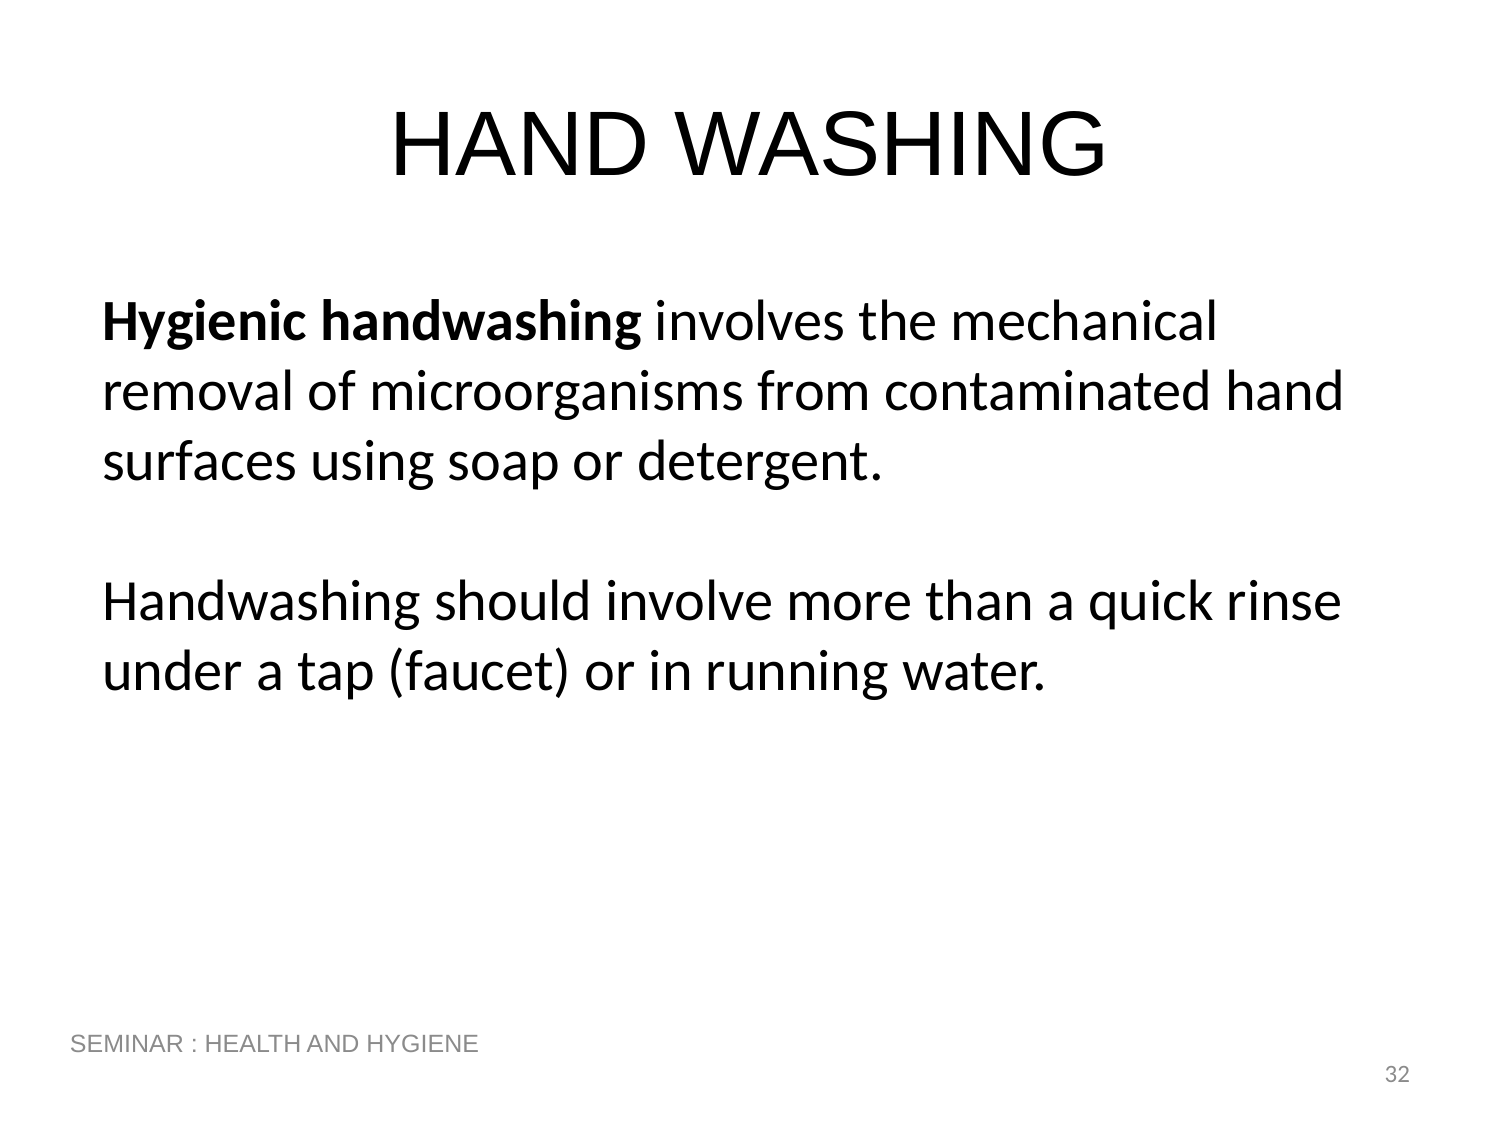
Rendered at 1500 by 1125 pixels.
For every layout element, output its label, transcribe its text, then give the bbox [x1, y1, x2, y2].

slide_number 32 [1074, 1042, 1425, 1103]
title HAND WASHING [75, 45, 1425, 233]
text_box Hygienic handwashing involves the mechanical removal of microorganisms from contaminated hand surfaces using soap or detergent. Handwashing should involve more than a quick rinse under a tap (faucet) or in running water. [87, 274, 1400, 710]
footer SEMINAR : HEALTH AND HYGIENE [37, 1042, 513, 1103]
